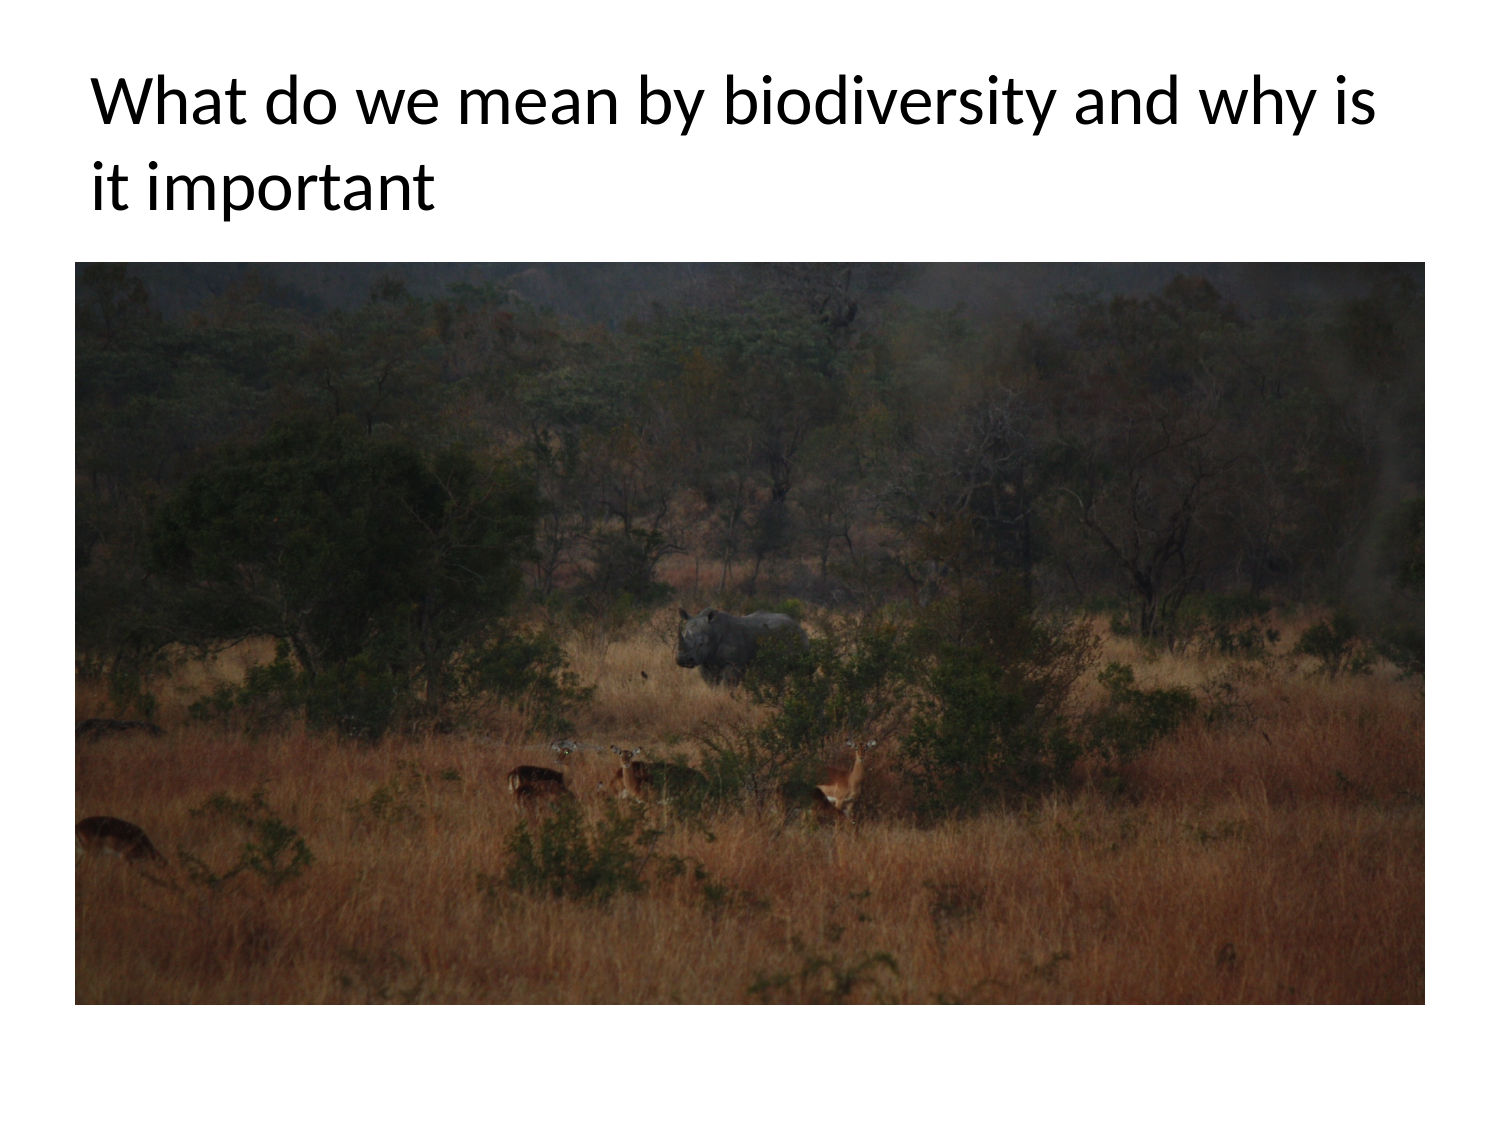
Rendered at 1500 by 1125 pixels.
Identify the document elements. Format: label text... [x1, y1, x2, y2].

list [74, 262, 1426, 1006]
title What do we mean by biodiversity and why is it important [75, 45, 1425, 233]
